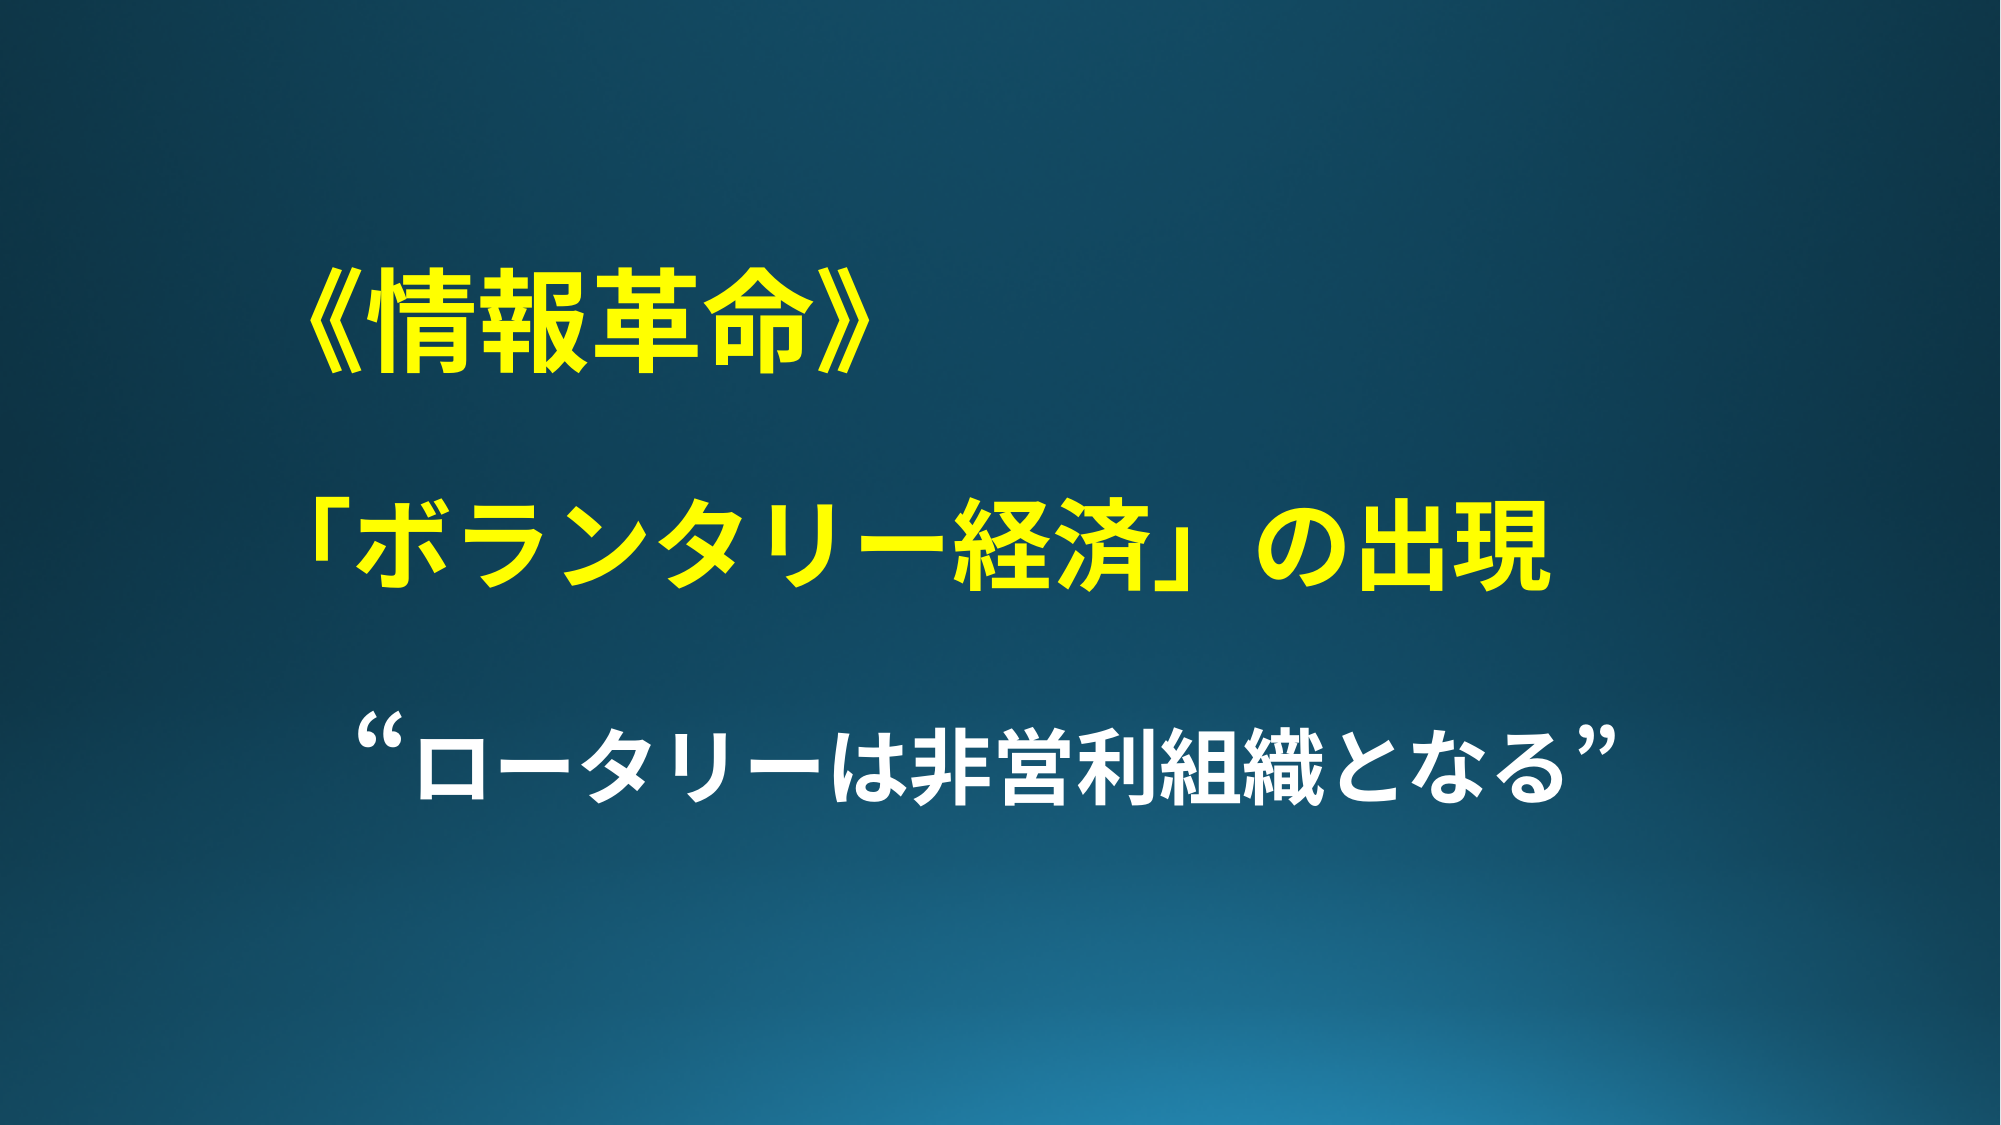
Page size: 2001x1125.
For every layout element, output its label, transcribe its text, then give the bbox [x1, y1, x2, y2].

picture [0, 0, 2001, 1125]
title 《情報革命》 「ボランタリー経済」の出現 “ロータリーは非営利組織となる” [137, 59, 1863, 1027]
